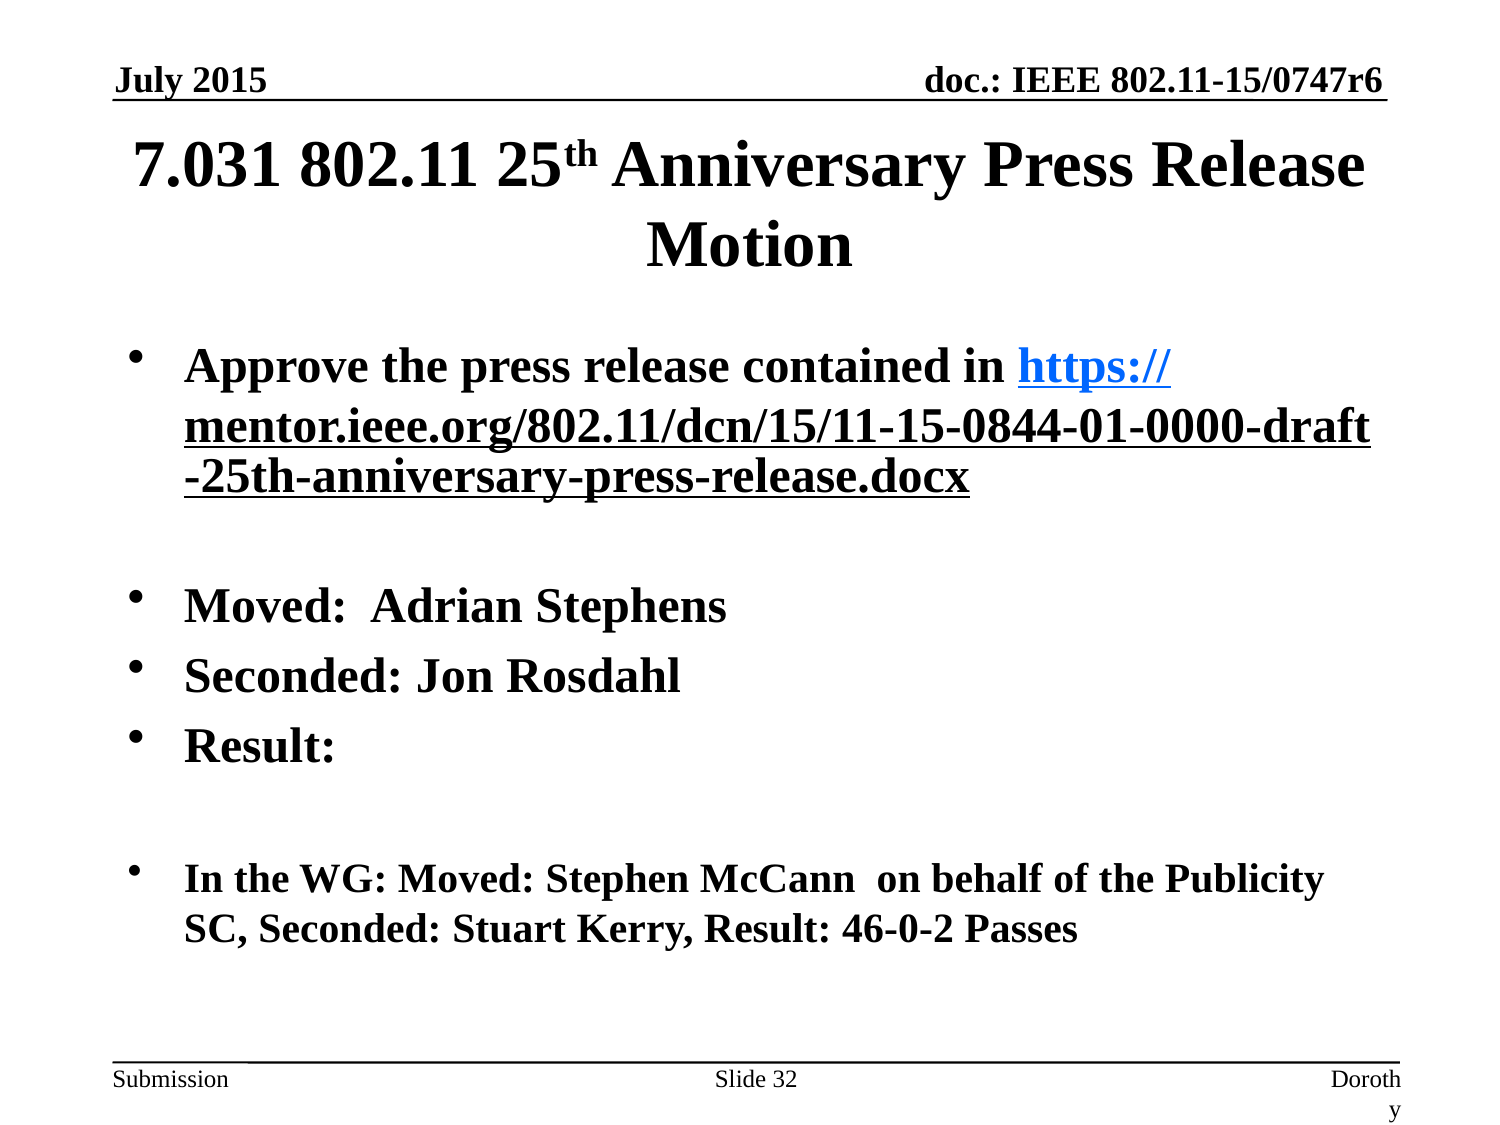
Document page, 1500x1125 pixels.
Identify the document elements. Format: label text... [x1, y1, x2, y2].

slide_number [114, 54, 374, 101]
footer Dorothy Stanley, HP-Aruba Networks [1324, 1061, 1402, 1093]
list Approve the press release contained in https://mentor.ieee.org/802.11/dcn/15/11-15-0844-01-0000-draft-25th-anniversary-press-release.docx Moved: Adrian Stephens Seconded: Jon Rosdahl Result: In the WG: Moved: Stephen McCann on behalf of the Publicity SC, Seconded: Stuart Kerry, Result: 46-0-2 Passes [112, 324, 1388, 1050]
title 7.031 802.11 25th Anniversary Press Release Motion [112, 112, 1388, 288]
slide_number Slide 32 [712, 1061, 800, 1093]
